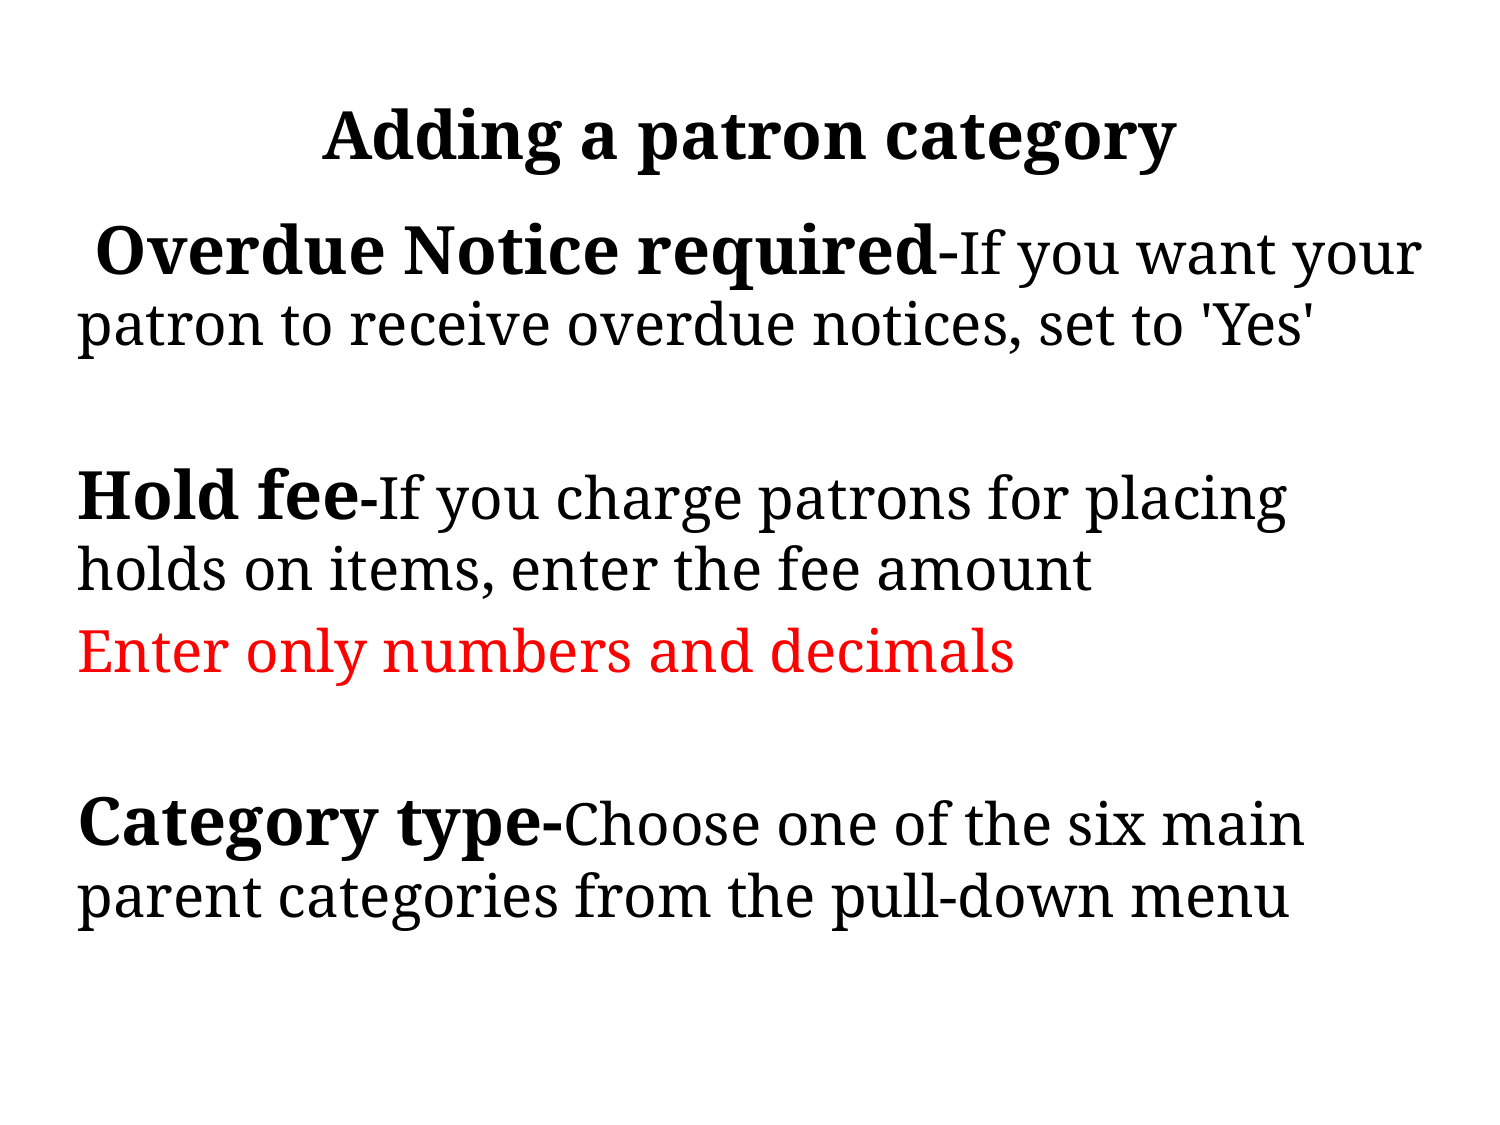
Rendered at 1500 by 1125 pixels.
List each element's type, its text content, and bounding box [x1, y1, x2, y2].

title Adding a patron category [112, 12, 1388, 199]
subtitle Overdue Notice required-If you want your patron to receive overdue notices, set to 'Yes' Hold fee-If you charge patrons for placing holds on items, enter the fee amount Enter only numbers and decimals Category type-Choose one of the six main parent categories from the pull-down menu [62, 199, 1463, 1063]
